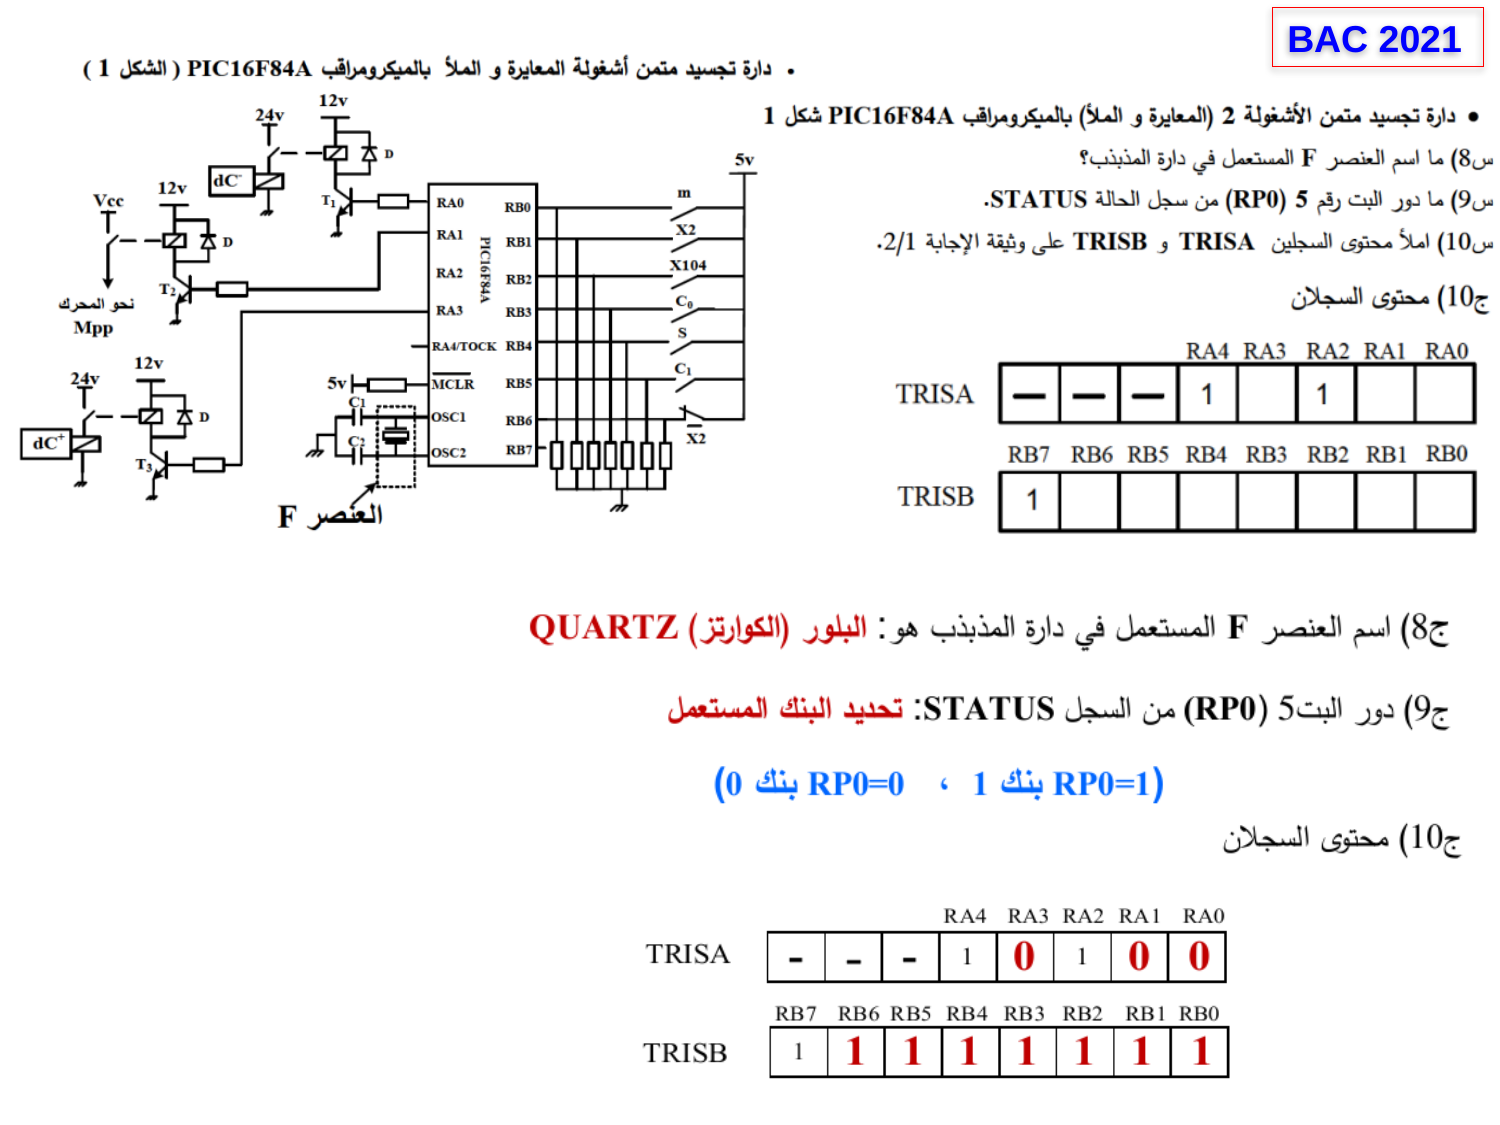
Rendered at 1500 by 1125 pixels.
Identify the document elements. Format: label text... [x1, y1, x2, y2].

picture [632, 820, 1466, 1089]
picture [515, 585, 1458, 667]
picture [878, 269, 1500, 541]
picture [667, 691, 1456, 813]
text_box BAC 2021 [1272, 7, 1484, 67]
picture [2, 51, 1500, 535]
